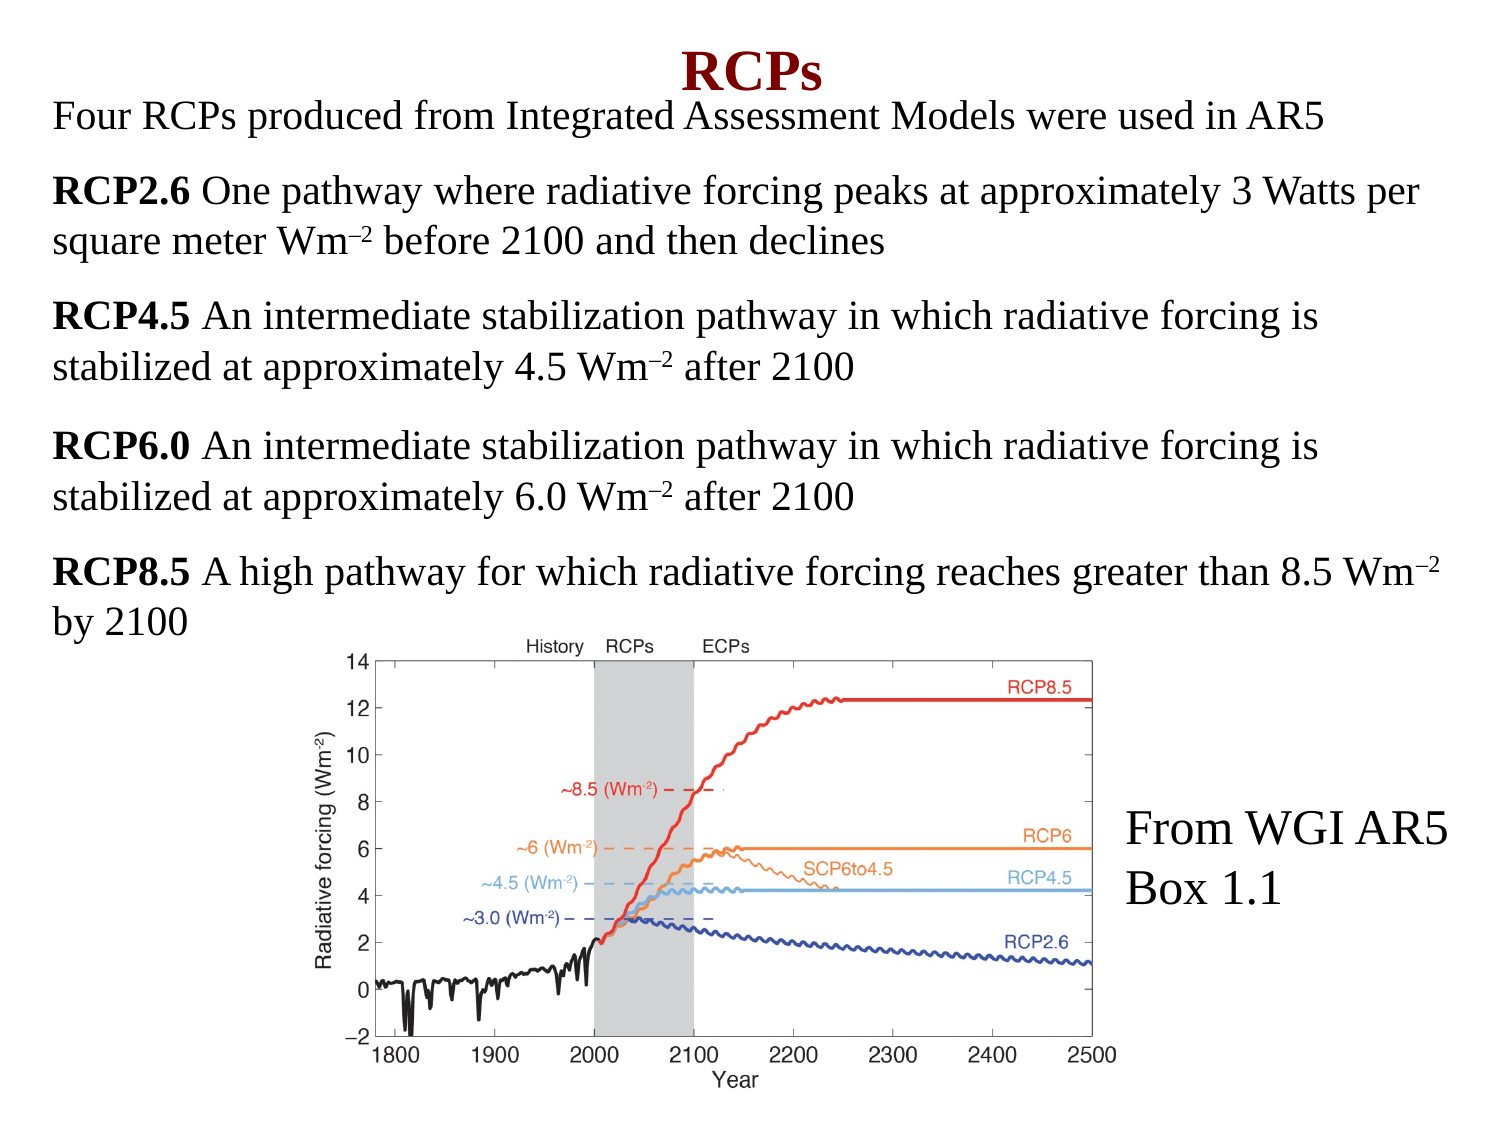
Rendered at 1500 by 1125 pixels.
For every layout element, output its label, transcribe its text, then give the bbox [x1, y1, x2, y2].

text_box From WGI AR5 Box 1.1 [1132, 787, 1500, 922]
text_box Four RCPs produced from Integrated Assessment Models were used in AR5 RCP2.6 One pathway where radiative forcing peaks at approximately 3 Watts per square meter Wm–2 before 2100 and then declines RCP4.5 An intermediate stabilization pathway in which radiative forcing is stabilized at approximately 4.5 Wm–2 after 2100 RCP6.0 An intermediate stabilization pathway in which radiative forcing is stabilized at approximately 6.0 Wm–2 after 2100 RCP8.5 A high pathway for which radiative forcing reaches greater than 8.5 Wm–2 by 2100 [37, 80, 1463, 651]
text_box RCPs [196, 24, 1309, 80]
picture [299, 624, 1128, 1097]
